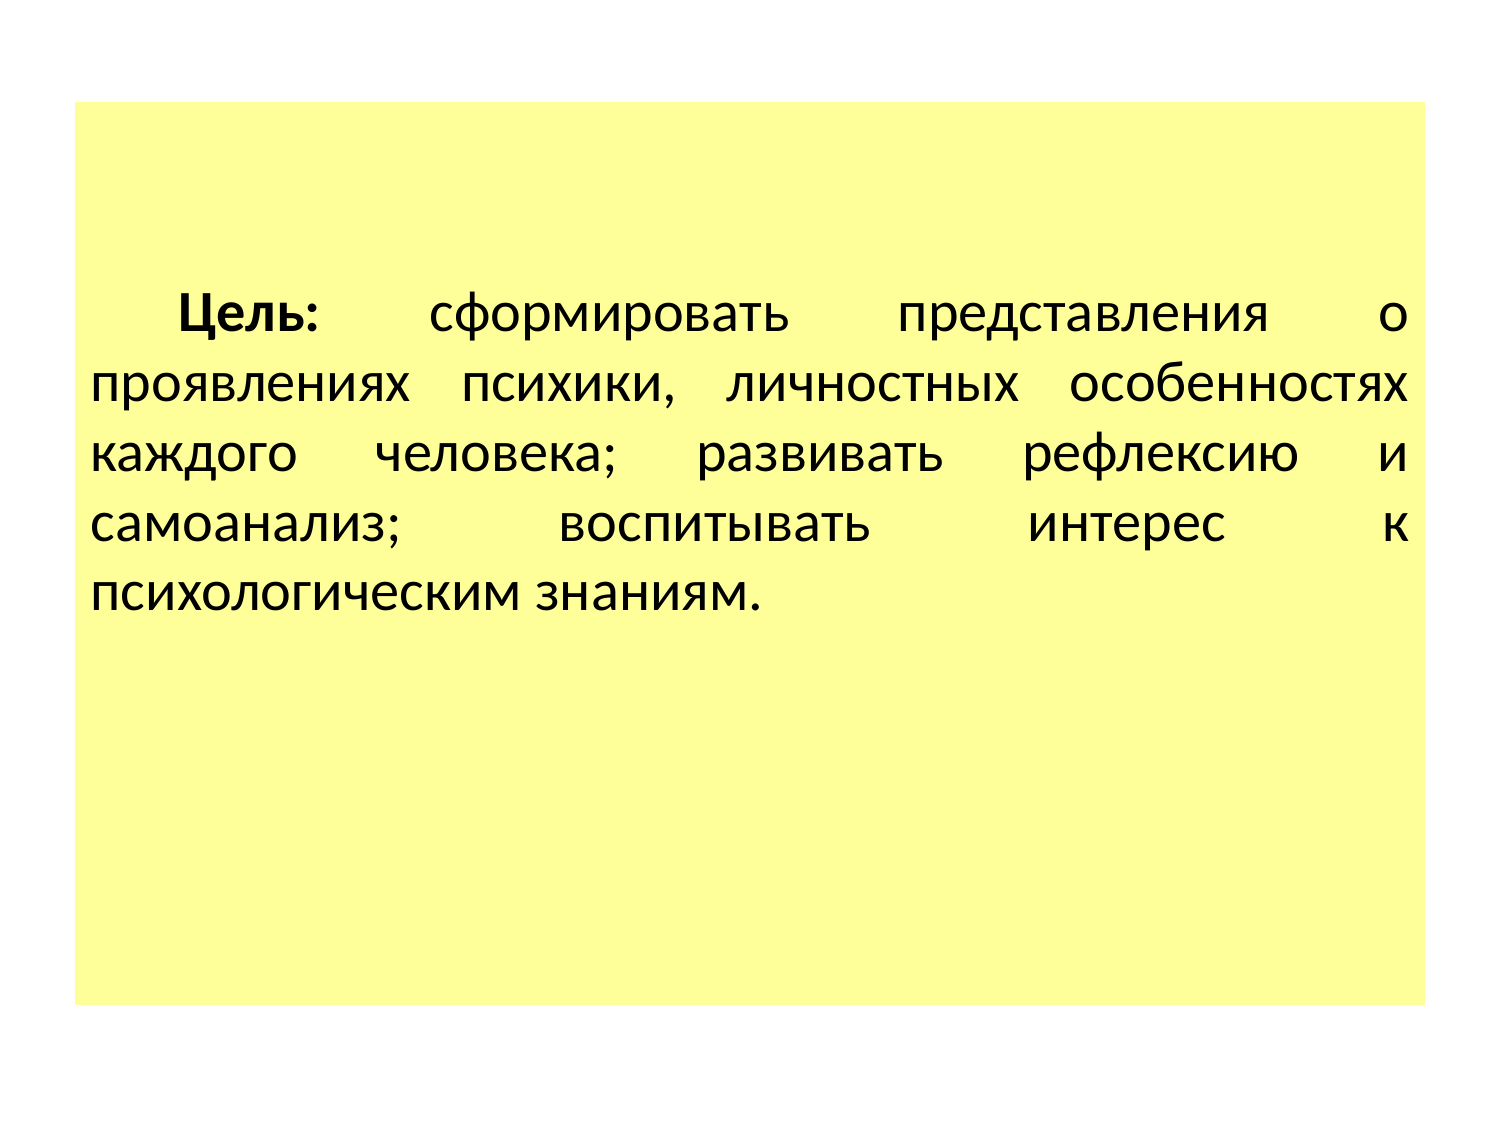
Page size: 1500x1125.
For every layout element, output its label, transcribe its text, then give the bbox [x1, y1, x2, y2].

list Цель: сформировать представления о проявлениях психики, личностных особенностях каждого человека; развивать рефлексию и самоанализ; воспитывать интерес к психологическим знаниям. [75, 101, 1425, 1005]
